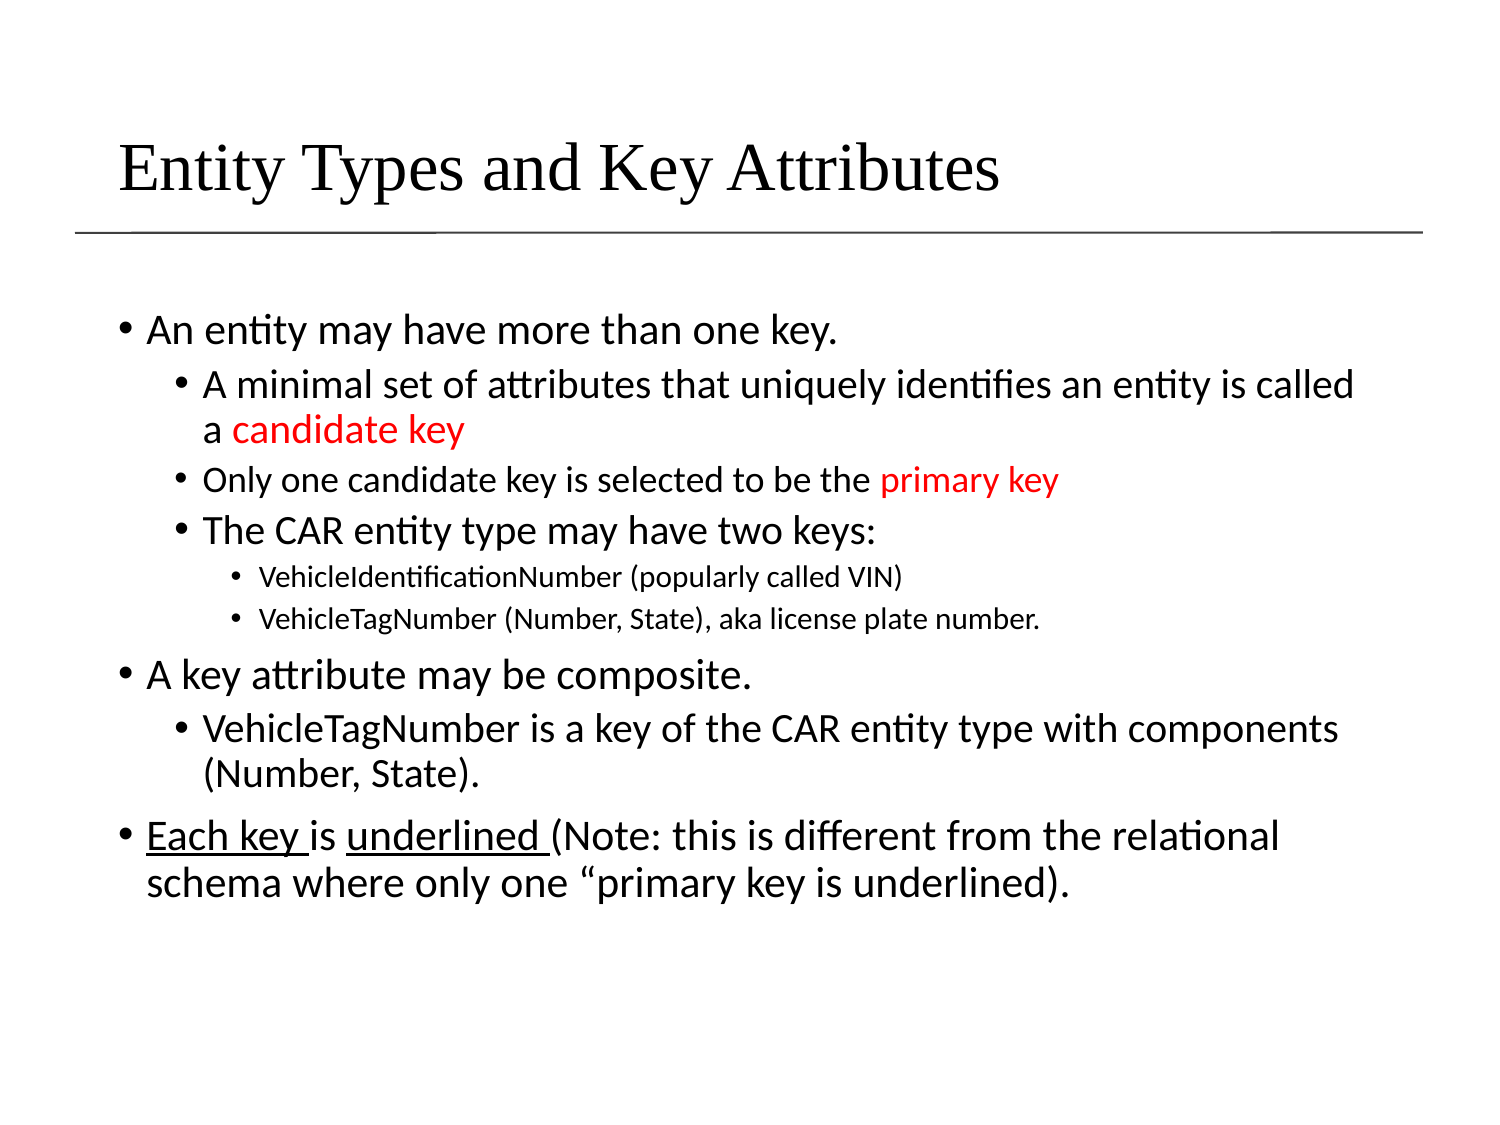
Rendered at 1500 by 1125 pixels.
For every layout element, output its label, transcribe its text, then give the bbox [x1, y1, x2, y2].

title Entity Types and Key Attributes [103, 59, 1397, 278]
list An entity may have more than one key. A minimal set of attributes that uniquely identifies an entity is called a candidate key Only one candidate key is selected to be the primary key The CAR entity type may have two keys: VehicleIdentificationNumber (popularly called VIN) VehicleTagNumber (Number, State), aka license plate number. A key attribute may be composite. VehicleTagNumber is a key of the CAR entity type with components (Number, State). Each key is underlined (Note: this is different from the relational schema where only one “primary key is underlined). [103, 299, 1397, 1014]
